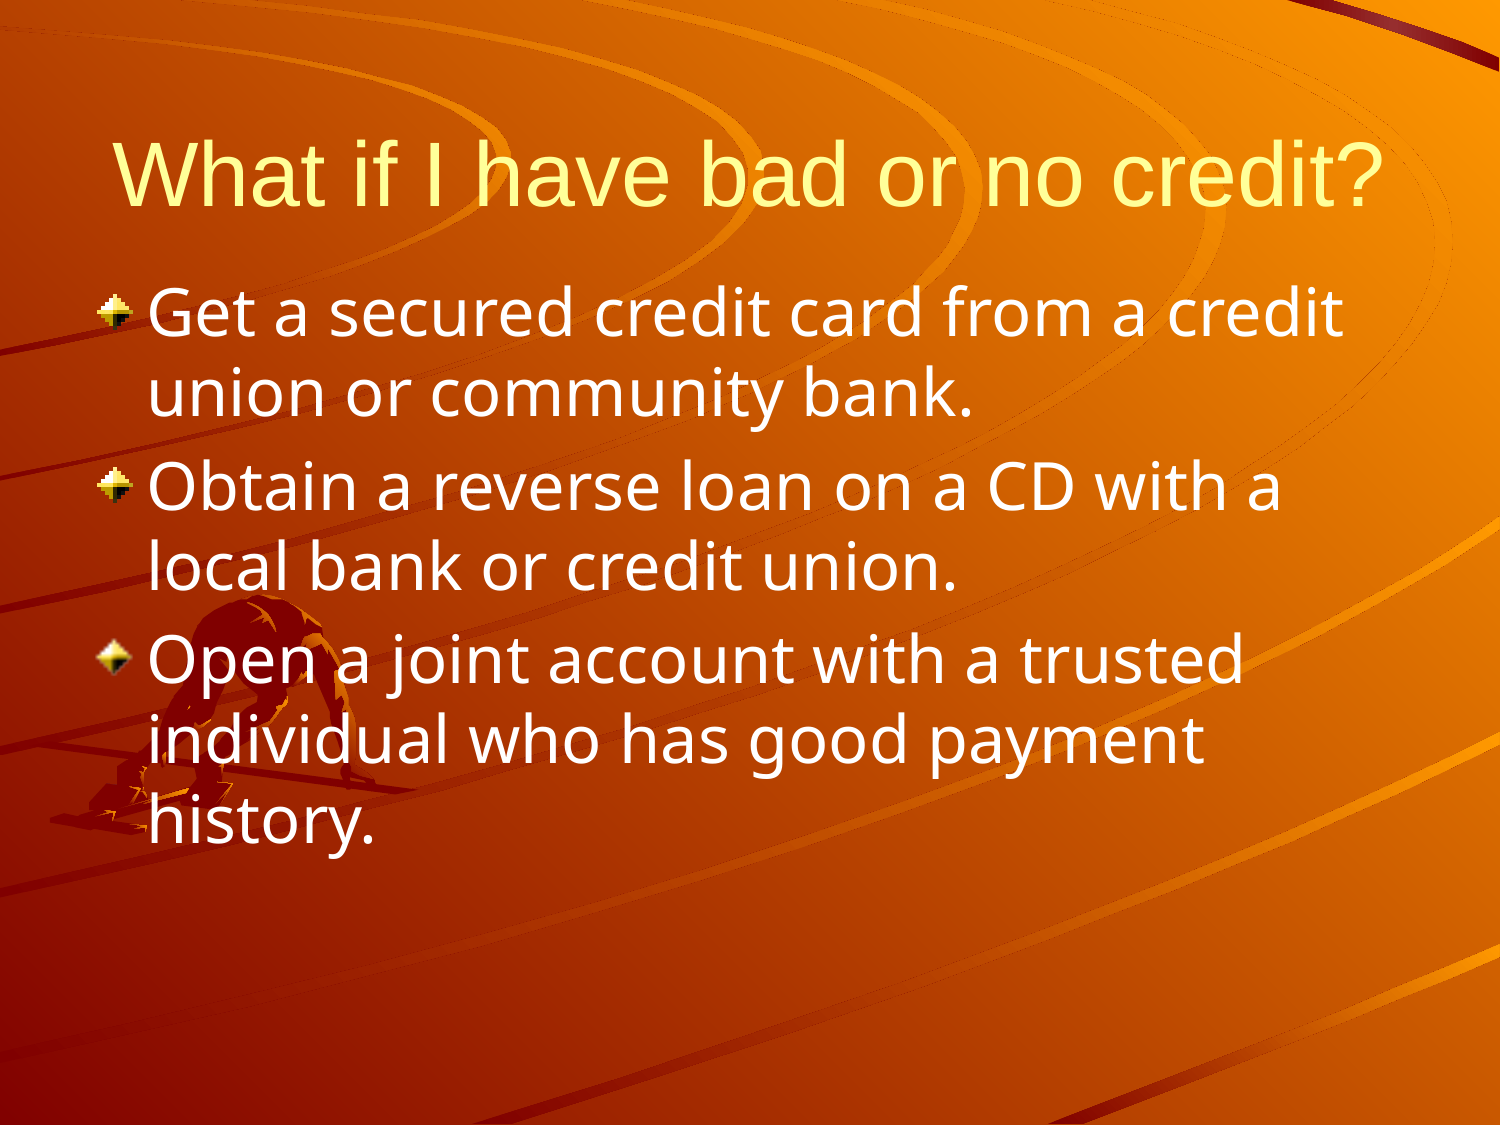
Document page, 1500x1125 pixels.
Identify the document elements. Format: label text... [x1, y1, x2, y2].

picture [90, 459, 137, 507]
picture [90, 286, 137, 334]
title What if I have bad or no credit? [74, 25, 1426, 233]
picture [90, 633, 137, 680]
list Get a secured credit card from a credit union or community bank. Obtain a reverse loan on a CD with a local bank or credit union. Open a joint account with a trusted individual who has good payment history. [74, 262, 1426, 1006]
